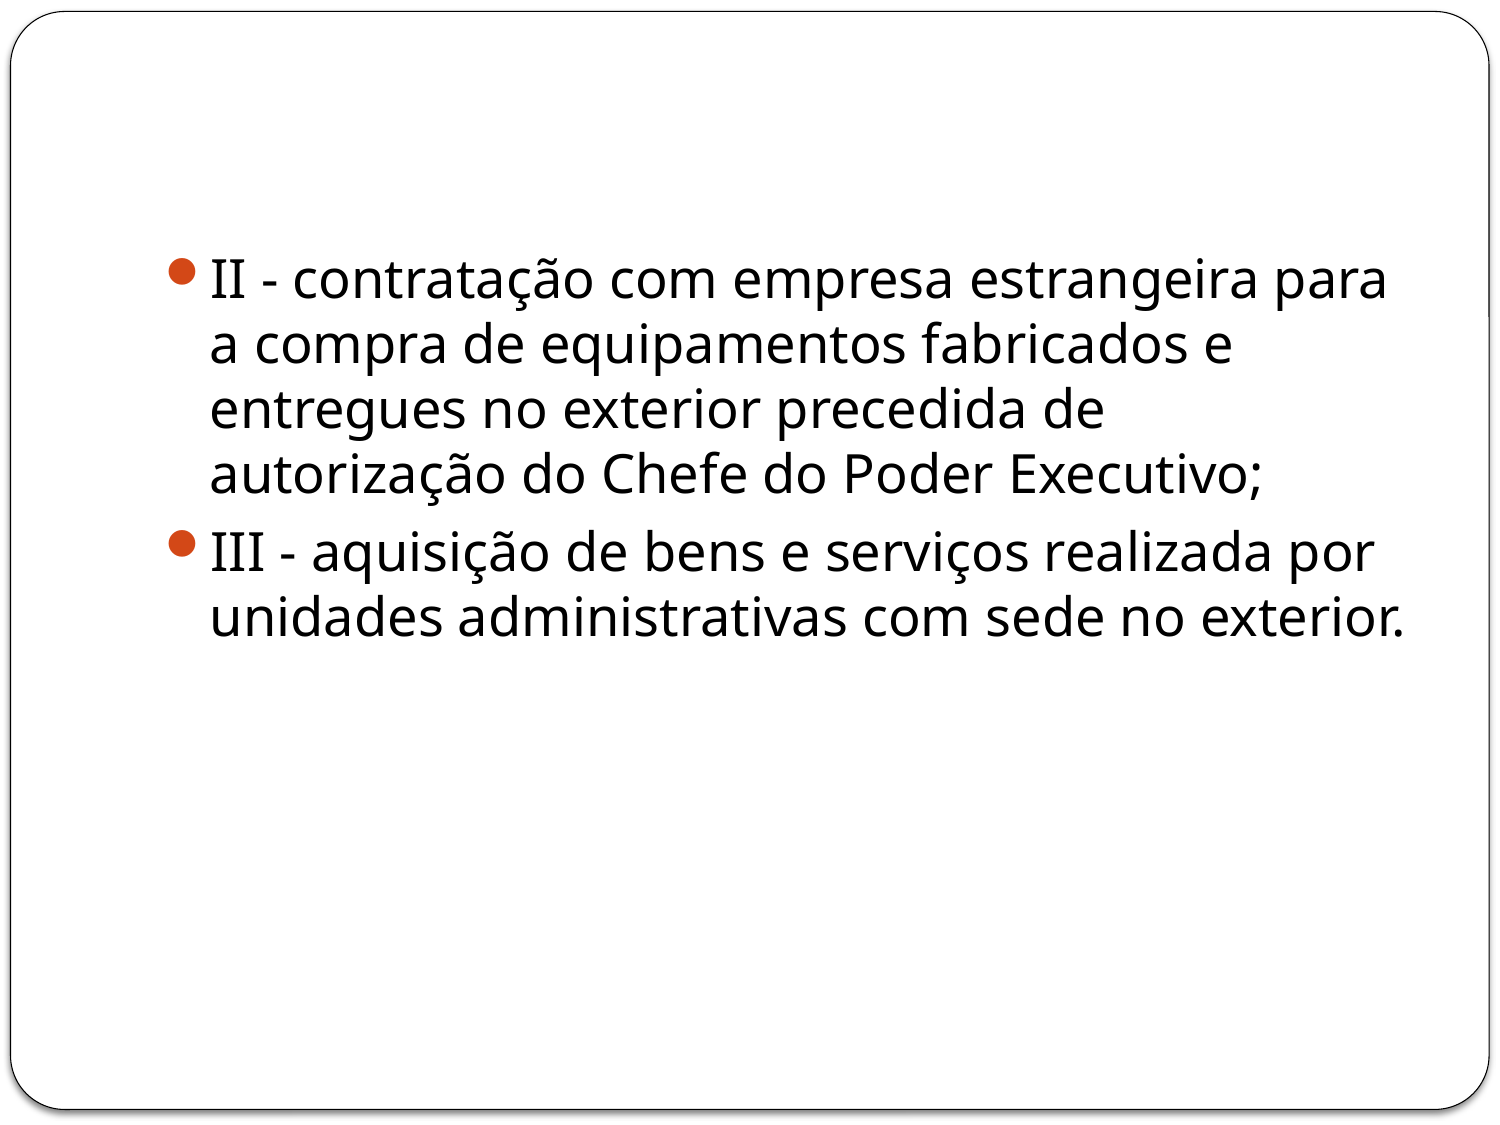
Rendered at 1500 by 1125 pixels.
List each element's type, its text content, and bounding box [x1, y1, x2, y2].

list II - contratação com empresa estrangeira para a compra de equipamentos fabricados e entregues no exterior precedida de autorização do Chefe do Poder Executivo; III - aquisição de bens e serviços realizada por unidades administrativas com sede no exterior. [150, 237, 1425, 988]
